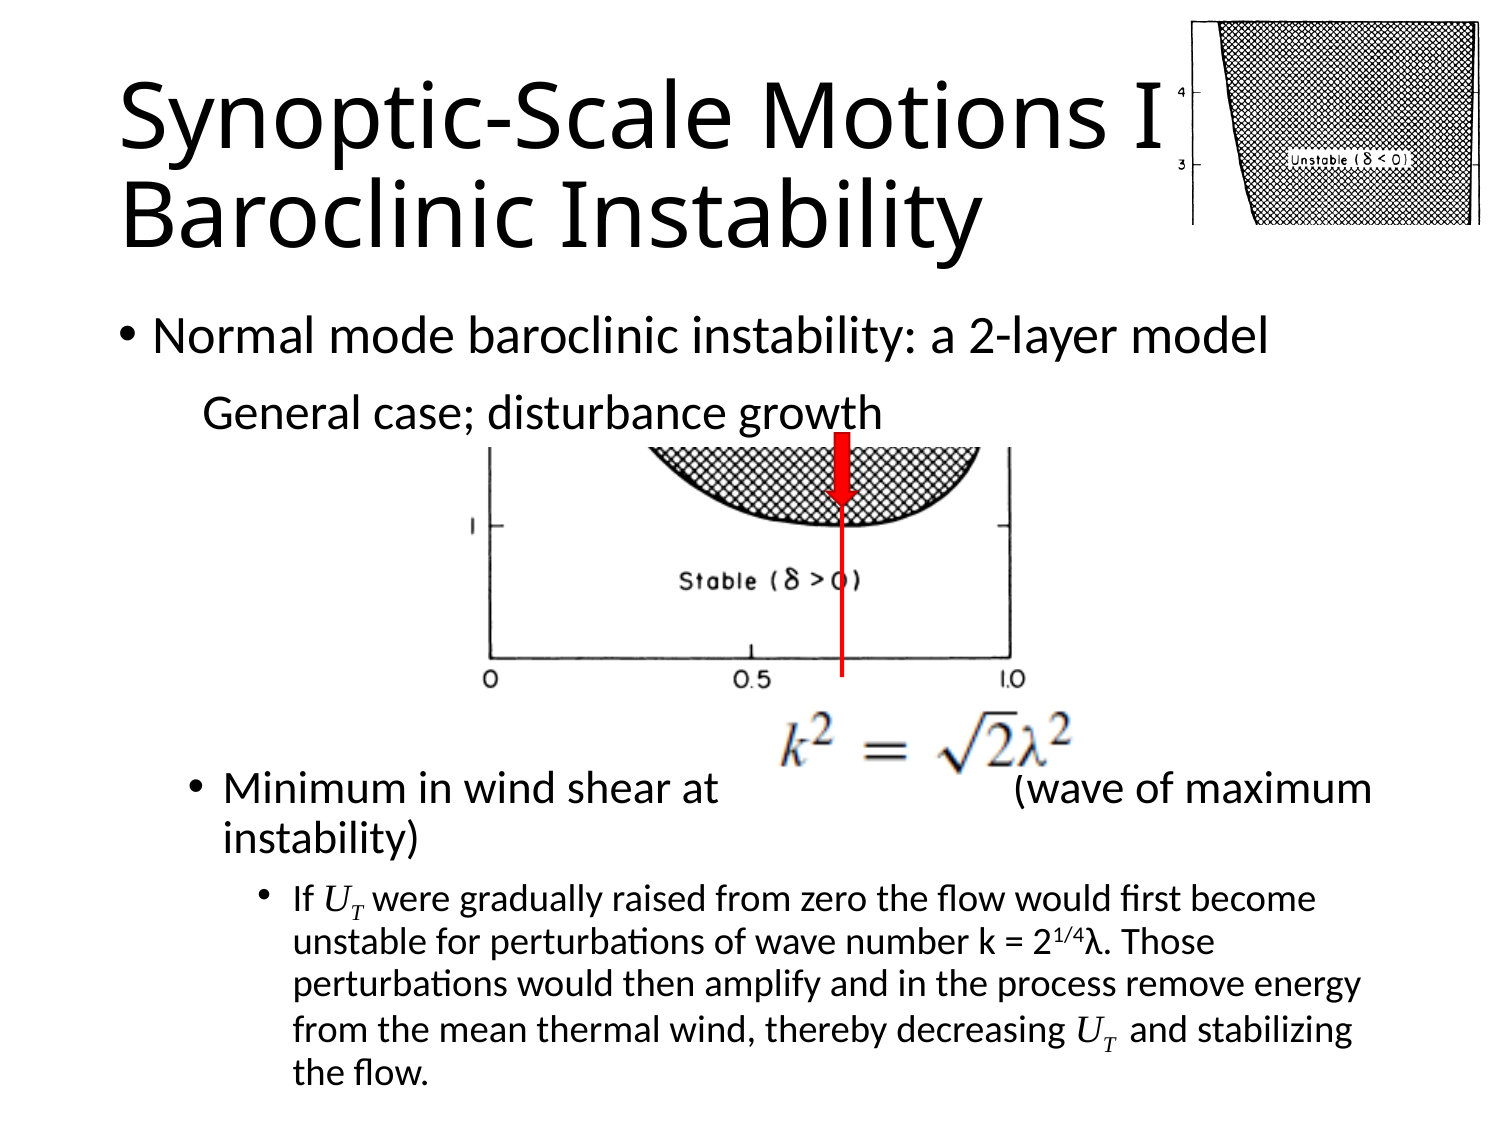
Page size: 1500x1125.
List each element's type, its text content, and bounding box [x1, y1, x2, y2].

picture [1166, 13, 1488, 225]
picture [764, 699, 1076, 775]
list Normal mode baroclinic instability: a 2-layer model Minimum in wind shear at (wave of maximum instability) If UT were gradually raised from zero the flow would first become unstable for perturbations of wave number k = 21/4λ. Those perturbations would then amplify and in the process remove energy from the mean thermal wind, thereby decreasing UT and stabilizing the flow. [103, 299, 1397, 1107]
text_box [833, 432, 851, 447]
picture [459, 447, 1041, 695]
text_box General case; disturbance growth [187, 371, 911, 447]
title Synoptic-Scale Motions II: Baroclinic Instability [103, 59, 1397, 278]
